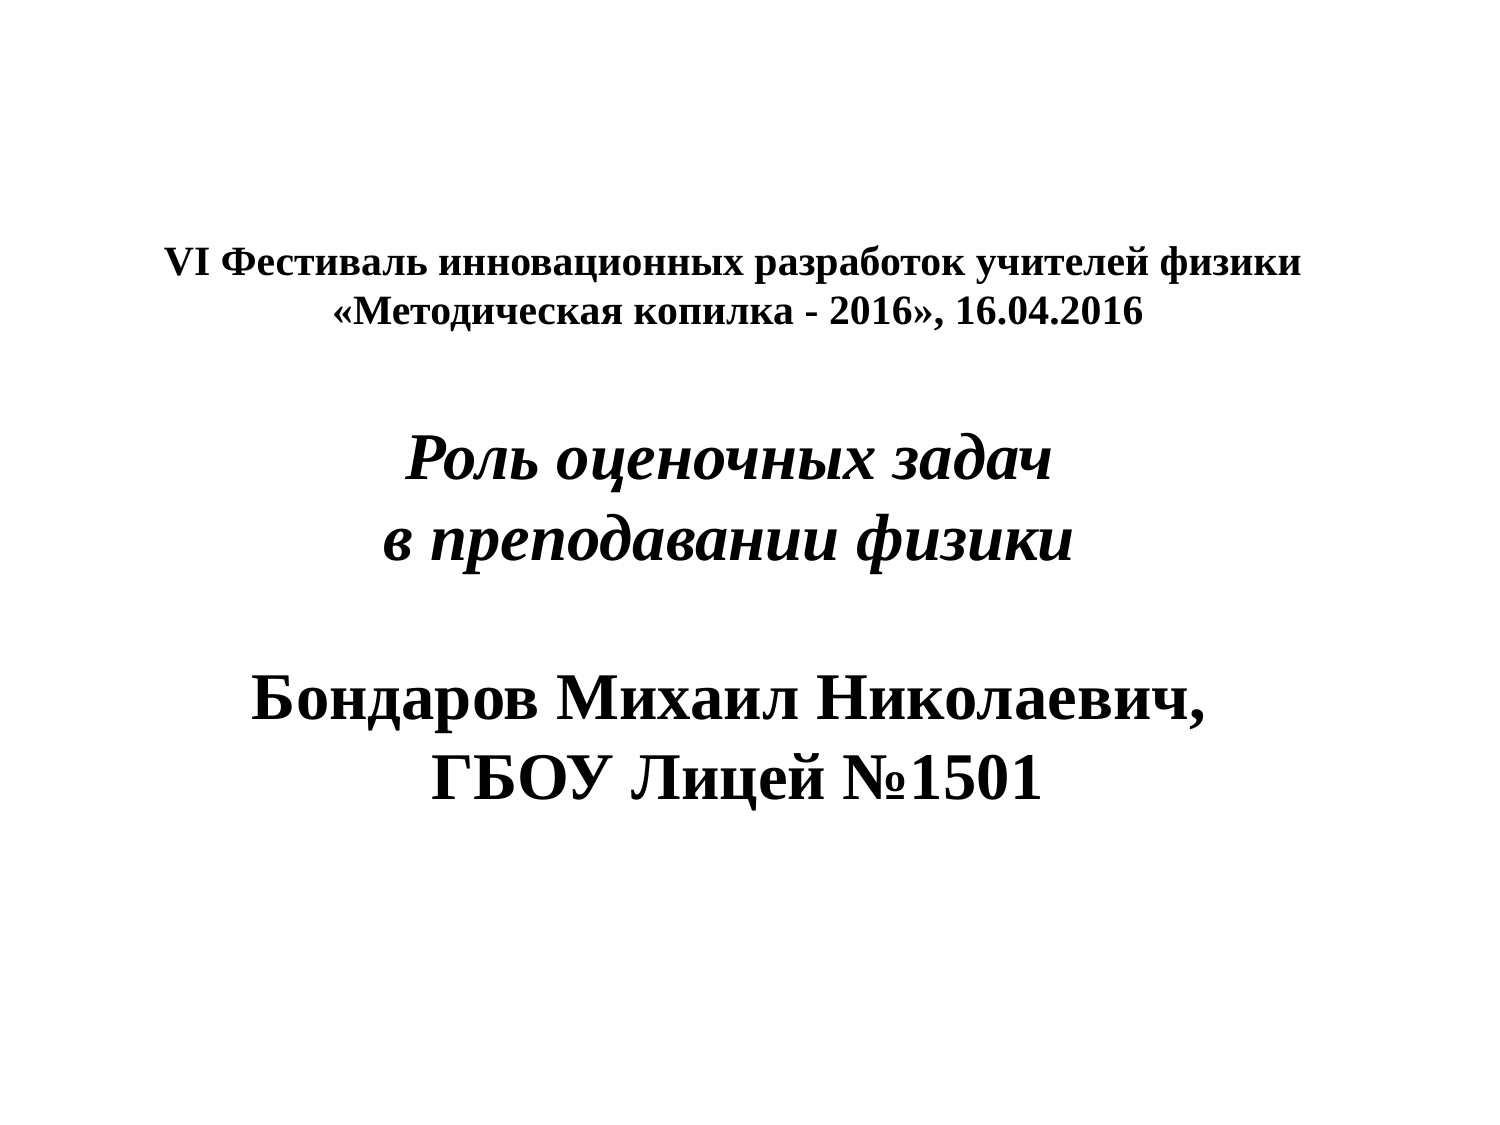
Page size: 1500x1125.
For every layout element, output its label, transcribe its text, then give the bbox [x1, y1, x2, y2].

title VI Фестиваль инновационных разработок учителей физики «Методическая копилка - 2016», 16.04.2016 Роль оценочных задач в преподавании физики Бондаров Михаил Николаевич, ГБОУ Лицей №1501 [88, 58, 1388, 988]
